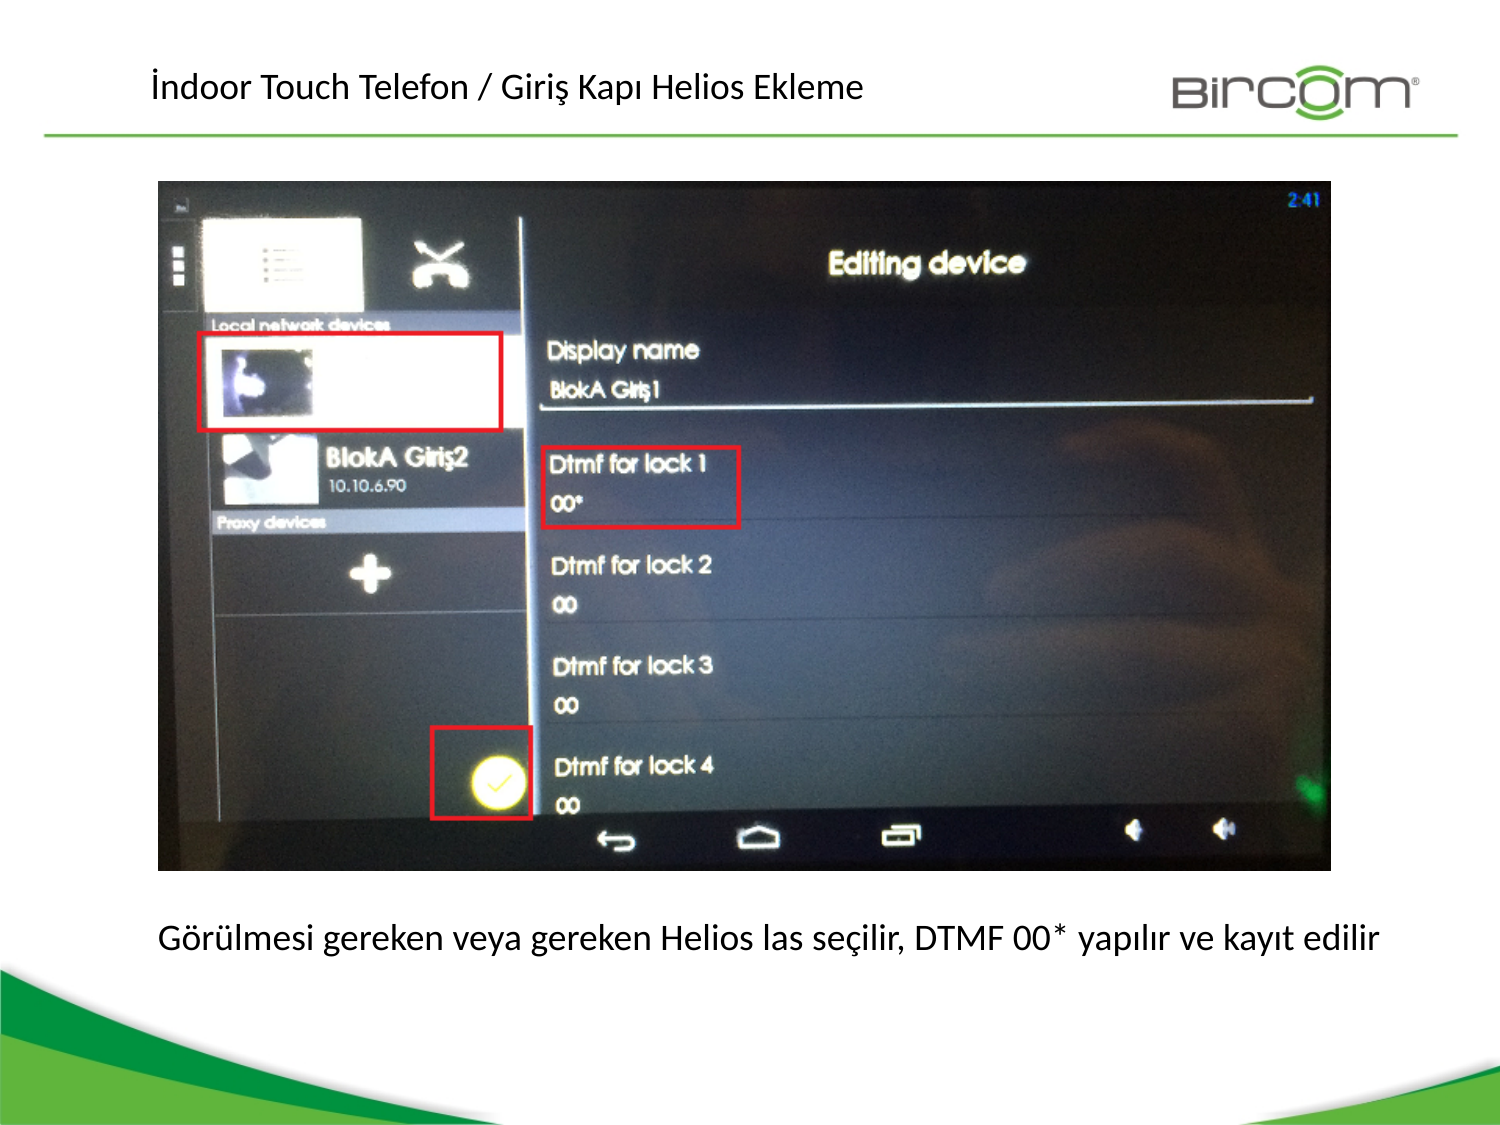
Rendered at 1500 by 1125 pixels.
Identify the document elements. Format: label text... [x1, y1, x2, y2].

picture [0, 0, 1500, 1125]
text_box İndoor Touch Telefon / Giriş Kapı Helios Ekleme [135, 19, 1069, 149]
text_box Görülmesi gereken veya gereken Helios las seçilir, DTMF 00* yapılır ve kayıt edilir [143, 905, 1397, 965]
